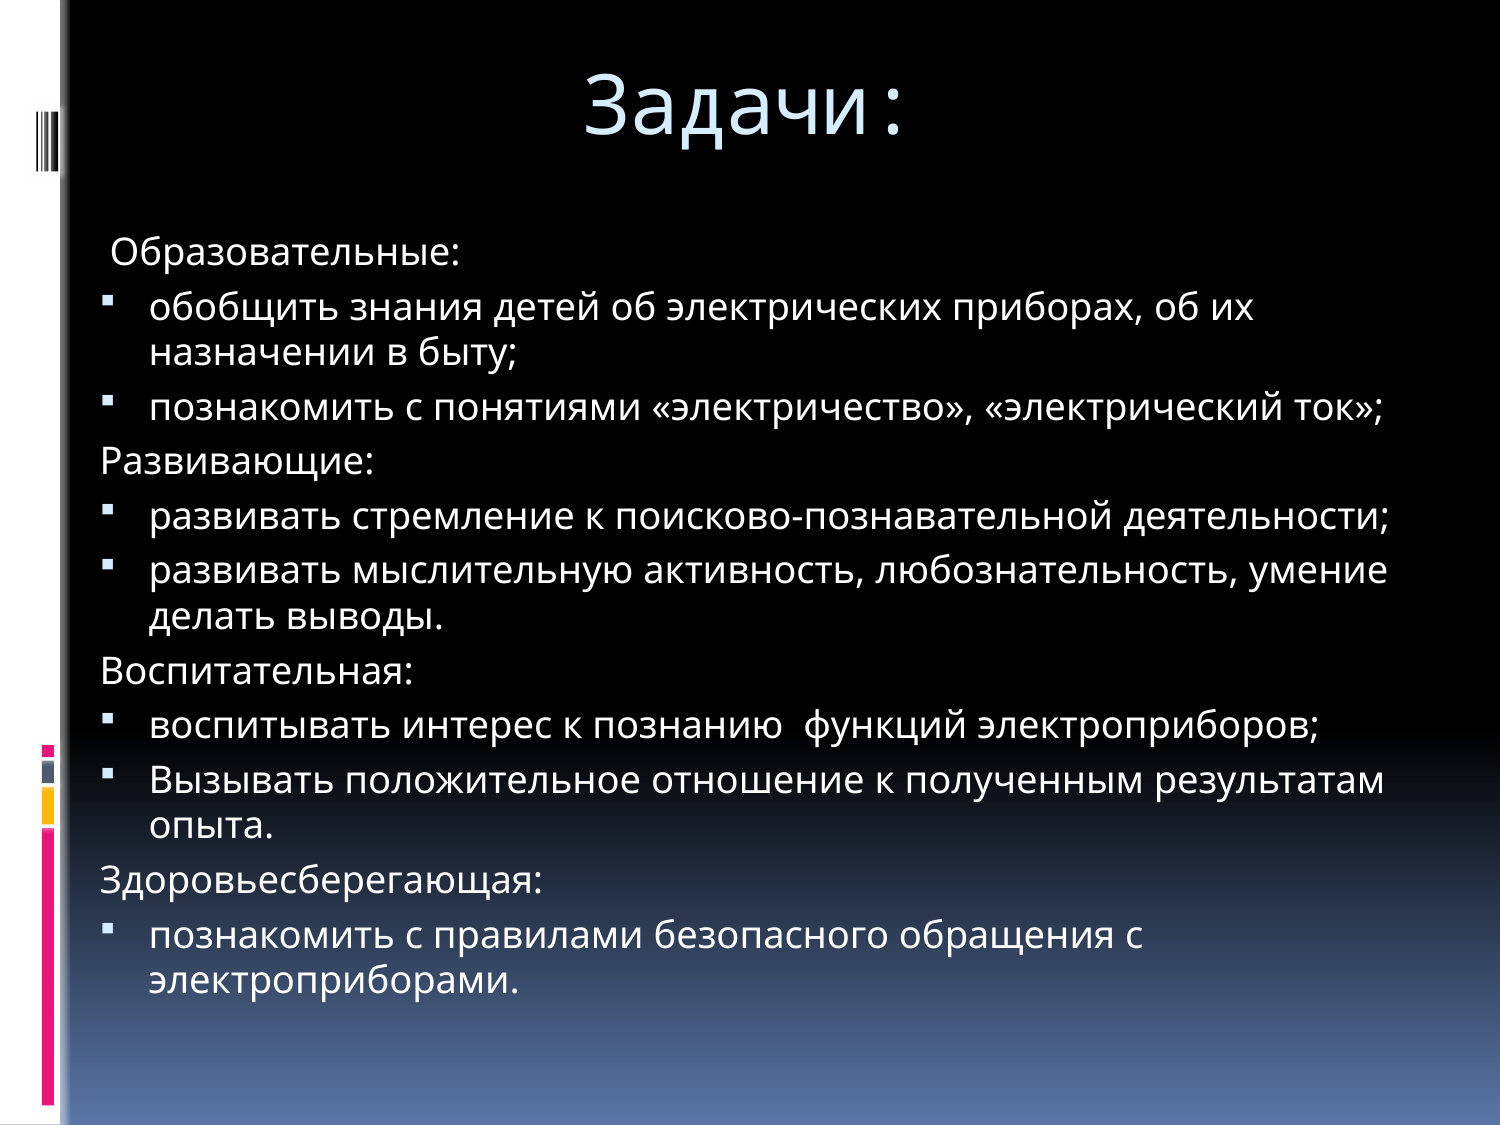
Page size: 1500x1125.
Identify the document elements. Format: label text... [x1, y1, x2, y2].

list Образовательные: обобщить знания детей об электрических приборах, об их назначении в быту; познакомить с понятиями «электричество», «электрический ток»; Развивающие: развивать стремление к поисково-познавательной деятельности; развивать мыслительную активность, любознательность, умение делать выводы. Воспитательная: воспитывать интерес к познанию функций электроприборов; Вызывать положительное отношение к полученным результатам опыта. Здоровьесберегающая: познакомить с правилами безопасного обращения с электроприборами. [75, 219, 1425, 1094]
title Задачи: [75, 43, 1425, 219]
